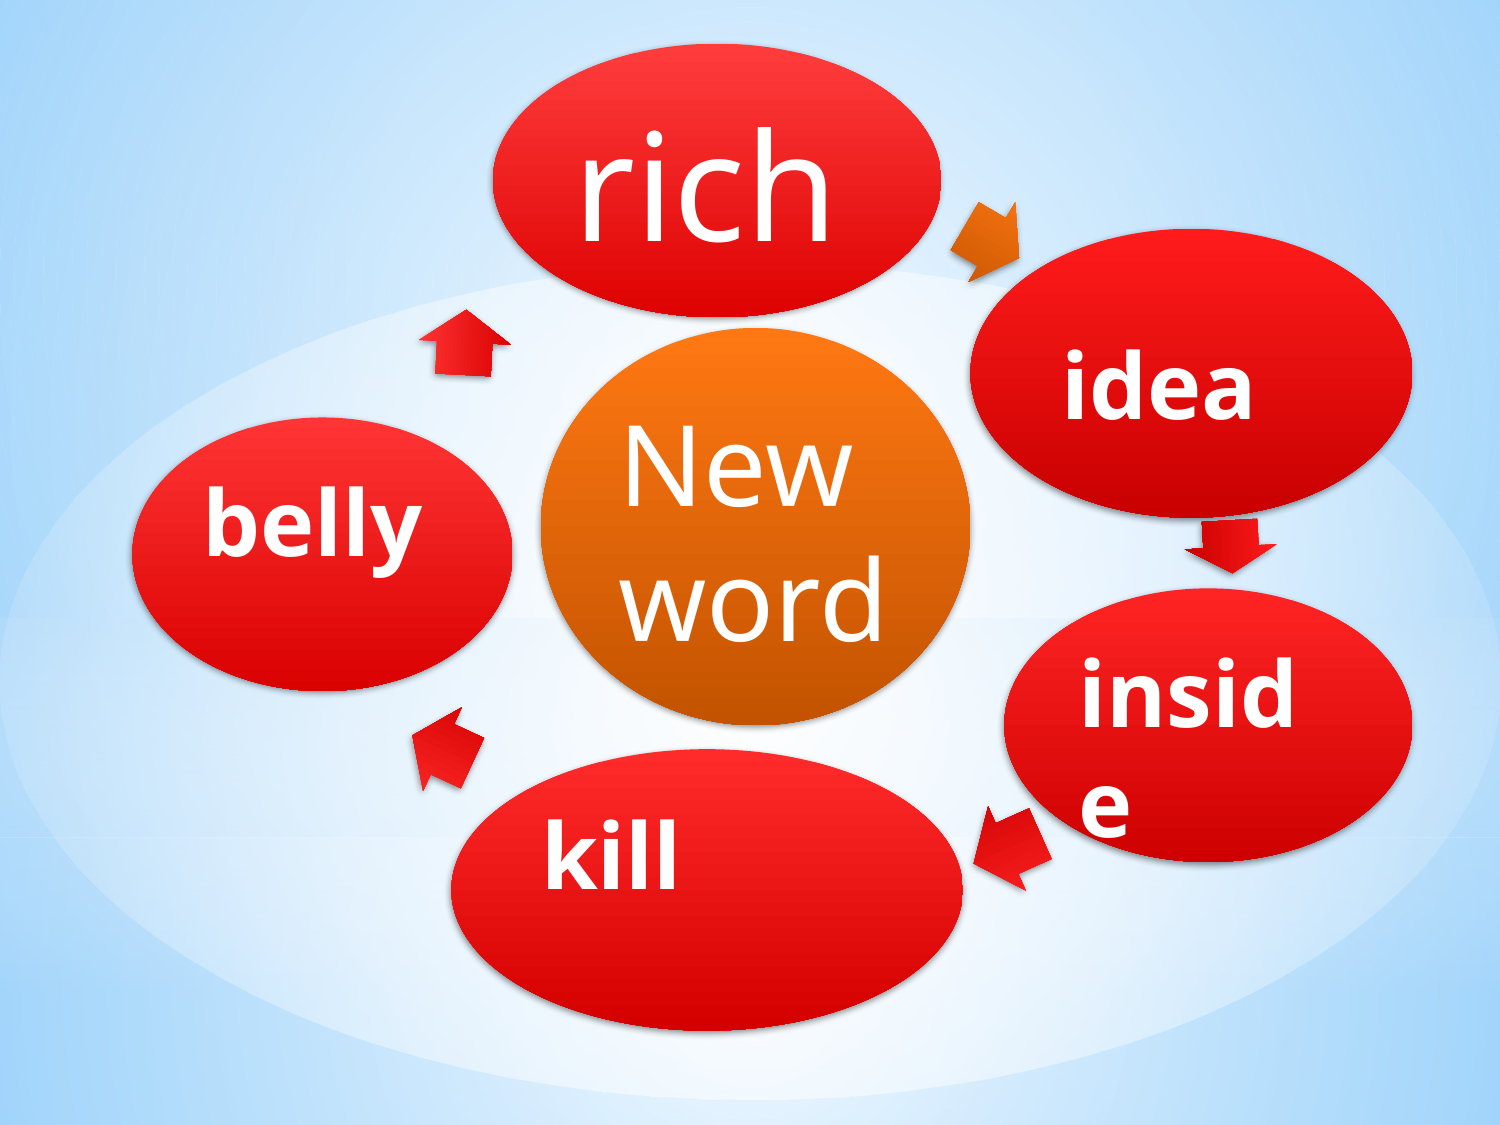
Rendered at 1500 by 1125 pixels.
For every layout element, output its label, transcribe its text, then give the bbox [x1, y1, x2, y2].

text_box belly [132, 417, 513, 692]
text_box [970, 801, 1044, 895]
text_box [492, 43, 942, 318]
text_box kill [451, 749, 963, 1031]
text_box inside [1004, 588, 1413, 863]
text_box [418, 309, 512, 376]
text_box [409, 702, 476, 796]
text_box New word [540, 327, 971, 726]
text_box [960, 195, 1024, 289]
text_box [1184, 520, 1278, 574]
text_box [970, 228, 1413, 518]
